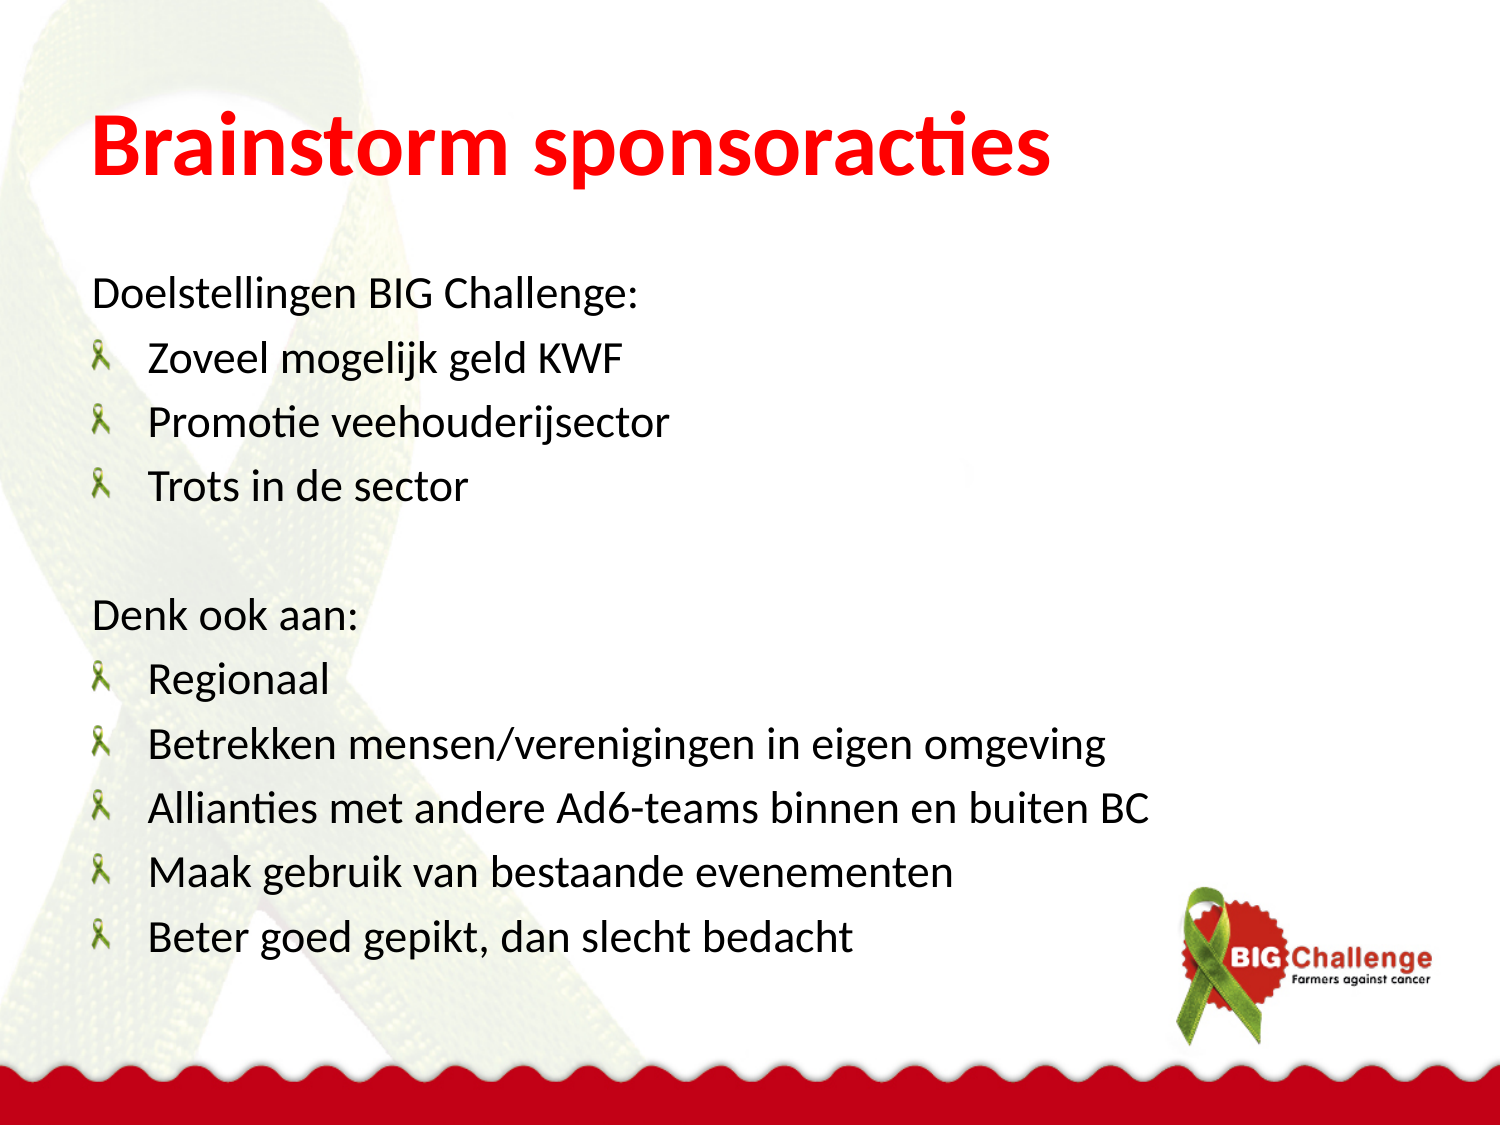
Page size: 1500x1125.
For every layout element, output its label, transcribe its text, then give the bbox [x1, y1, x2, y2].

list Doelstellingen BIG Challenge: Zoveel mogelijk geld KWF Promotie veehouderijsector Trots in de sector Denk ook aan: Regionaal Betrekken mensen/verenigingen in eigen omgeving Allianties met andere Ad6-teams binnen en buiten BC Maak gebruik van bestaande evenementen Beter goed gepikt, dan slecht bedacht [76, 255, 1427, 970]
title Brainstorm sponsoracties [75, 45, 1425, 233]
picture [0, 0, 1500, 1125]
